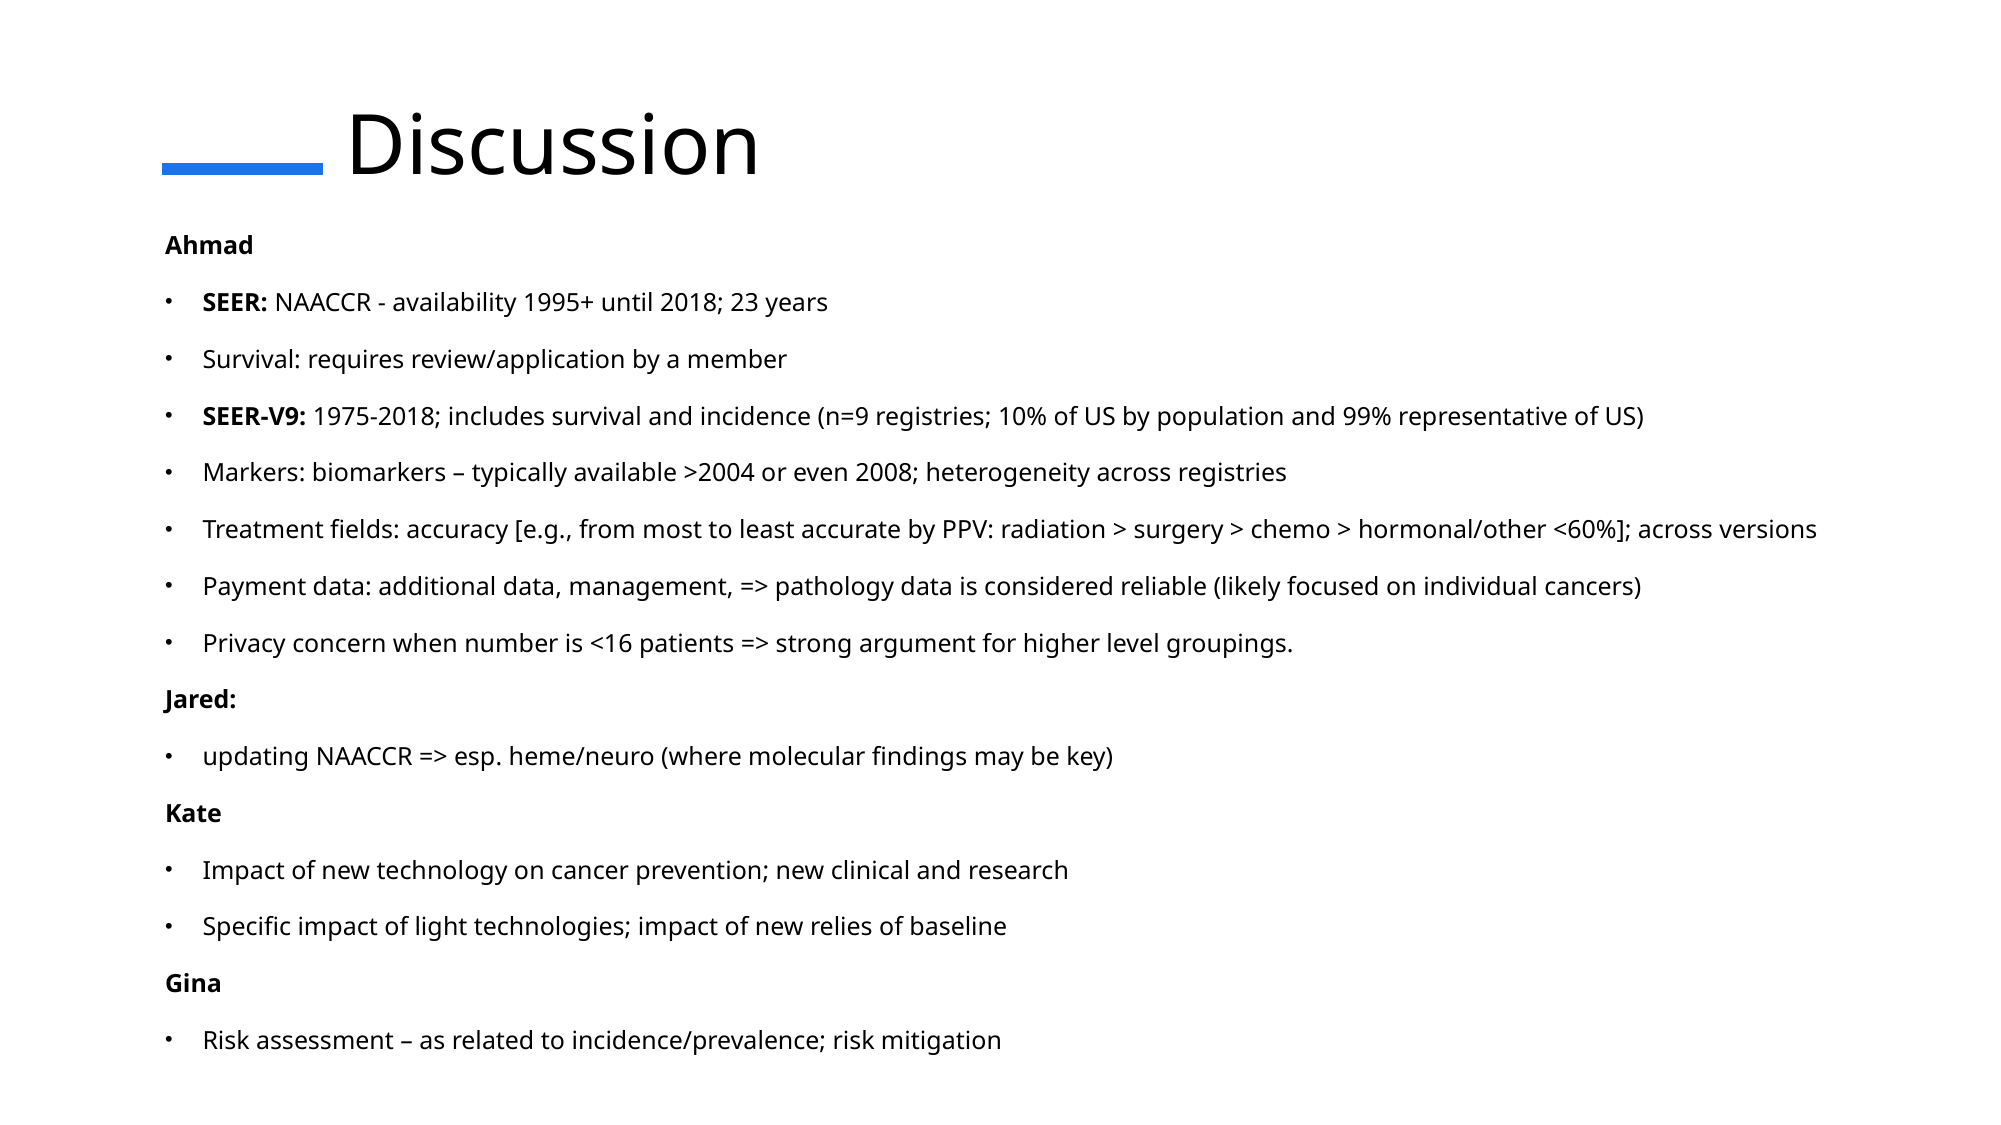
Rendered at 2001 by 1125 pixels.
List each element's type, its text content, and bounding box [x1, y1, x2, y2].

list Ahmad SEER: NAACCR - availability 1995+ until 2018; 23 years Survival: requires review/application by a member SEER-V9: 1975-2018; includes survival and incidence (n=9 registries; 10% of US by population and 99% representative of US) Markers: biomarkers – typically available >2004 or even 2008; heterogeneity across registries Treatment fields: accuracy [e.g., from most to least accurate by PPV: radiation > surgery > chemo > hormonal/other <60%]; across versions Payment data: additional data, management, => pathology data is considered reliable (likely focused on individual cancers) Privacy concern when number is <16 patients => strong argument for higher level groupings. Jared: updating NAACCR => esp. heme/neuro (where molecular findings may be key) Kate Impact of new technology on cancer prevention; new clinical and research Specific impact of light technologies; impact of new relies of baseline Gina Risk assessment – as related to incidence/prevalence; risk mitigation [150, 216, 1850, 1066]
title Discussion [330, 83, 2000, 300]
